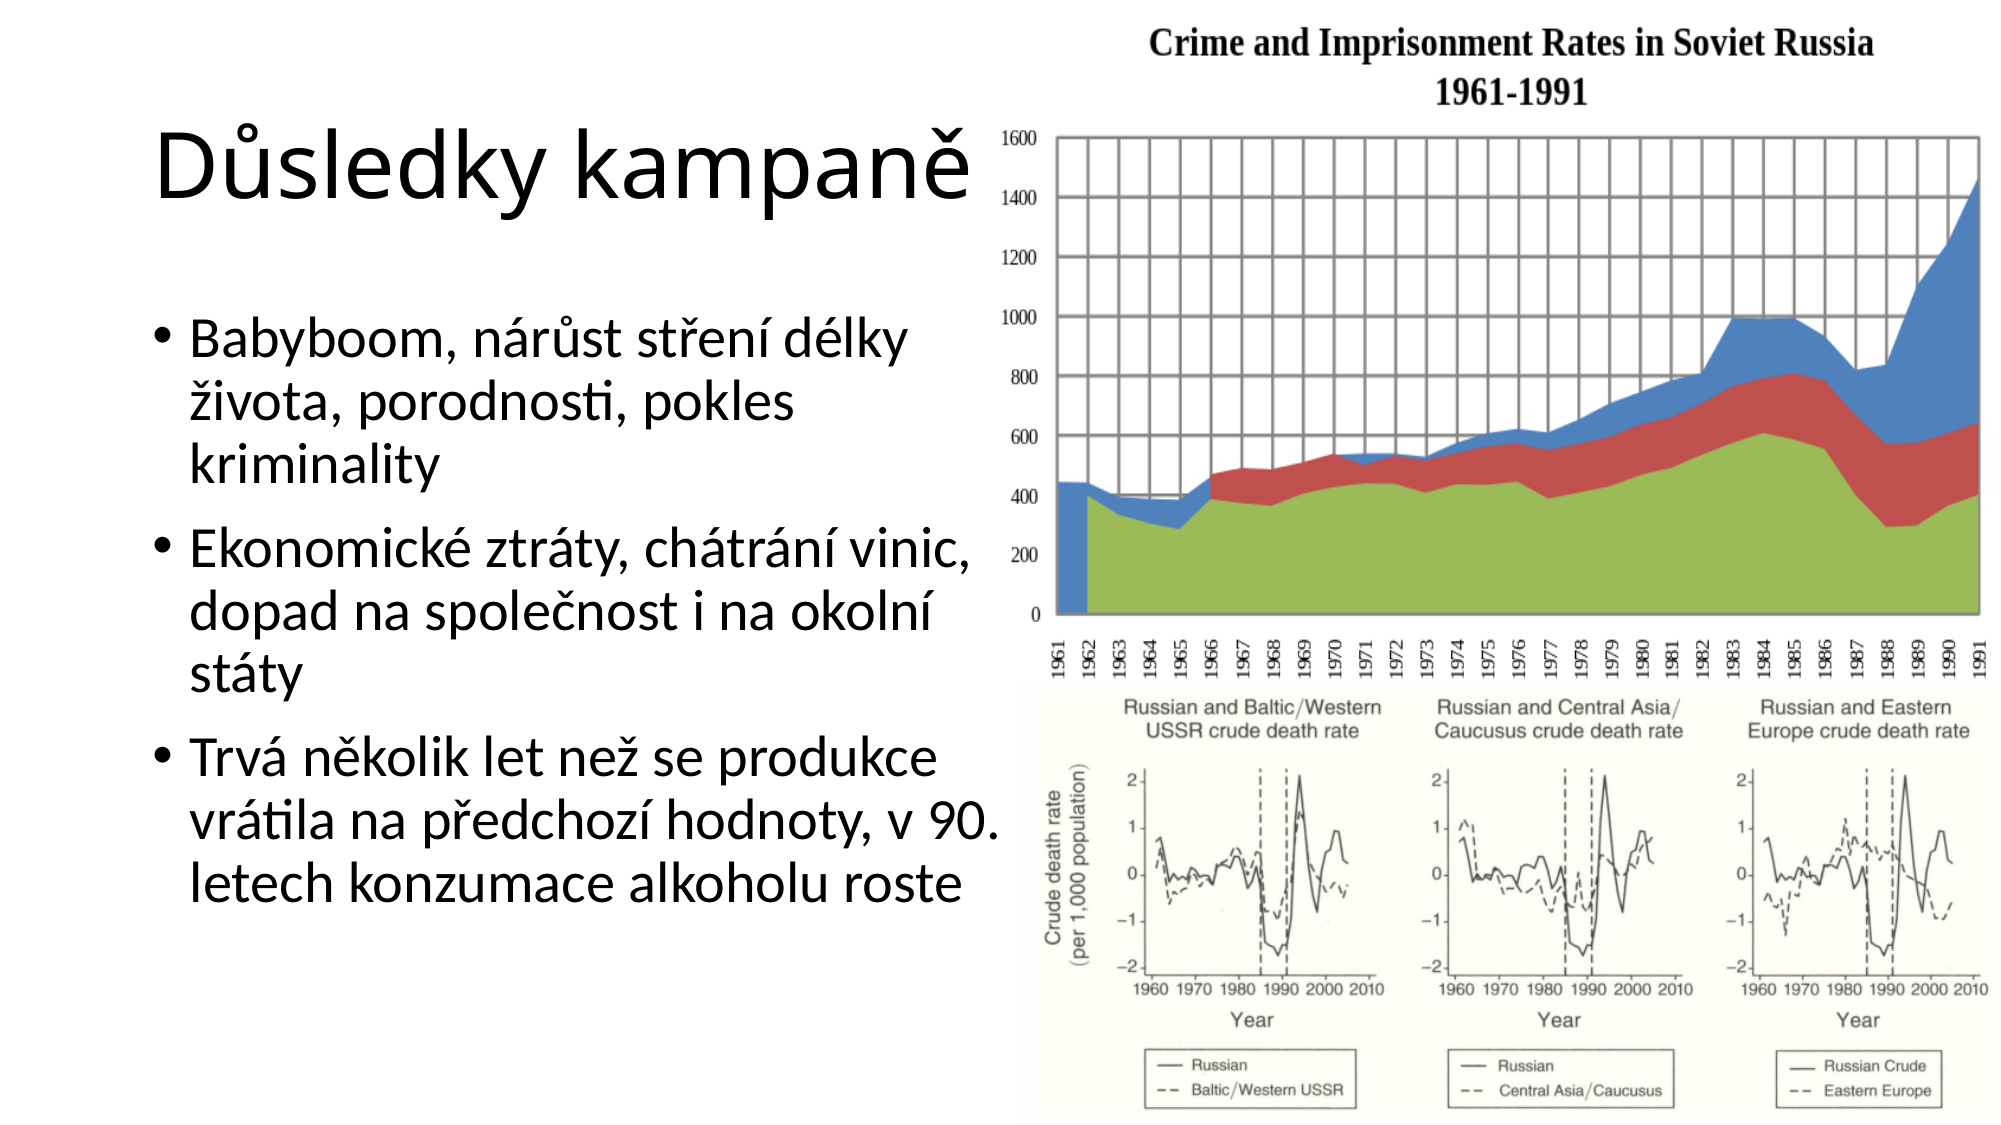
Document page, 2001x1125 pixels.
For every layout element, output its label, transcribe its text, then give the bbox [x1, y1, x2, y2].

picture [979, 0, 2000, 1125]
title Důsledky kampaně [137, 59, 979, 278]
list Babyboom, nárůst stření délky života, porodnosti, pokles kriminality Ekonomické ztráty, chátrání vinic, dopad na společnost i na okolní státy Trvá několik let než se produkce vrátila na předchozí hodnoty, v 90. letech konzumace alkoholu roste [137, 299, 1020, 1125]
